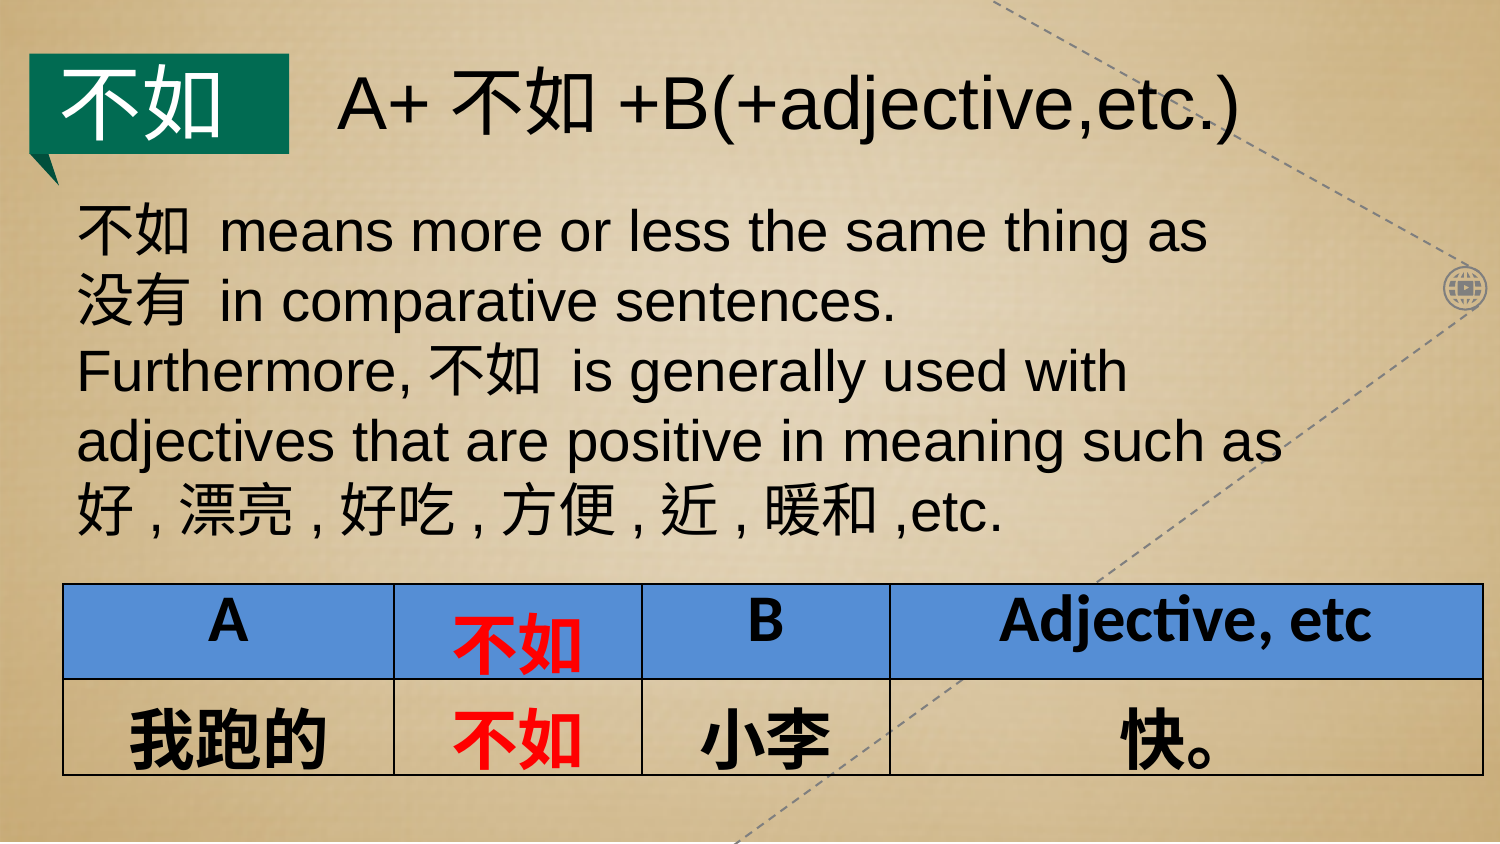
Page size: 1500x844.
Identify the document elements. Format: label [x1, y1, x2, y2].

picture [0, 0, 1500, 842]
text_box [29, 53, 290, 186]
text_box [1443, 266, 1487, 310]
